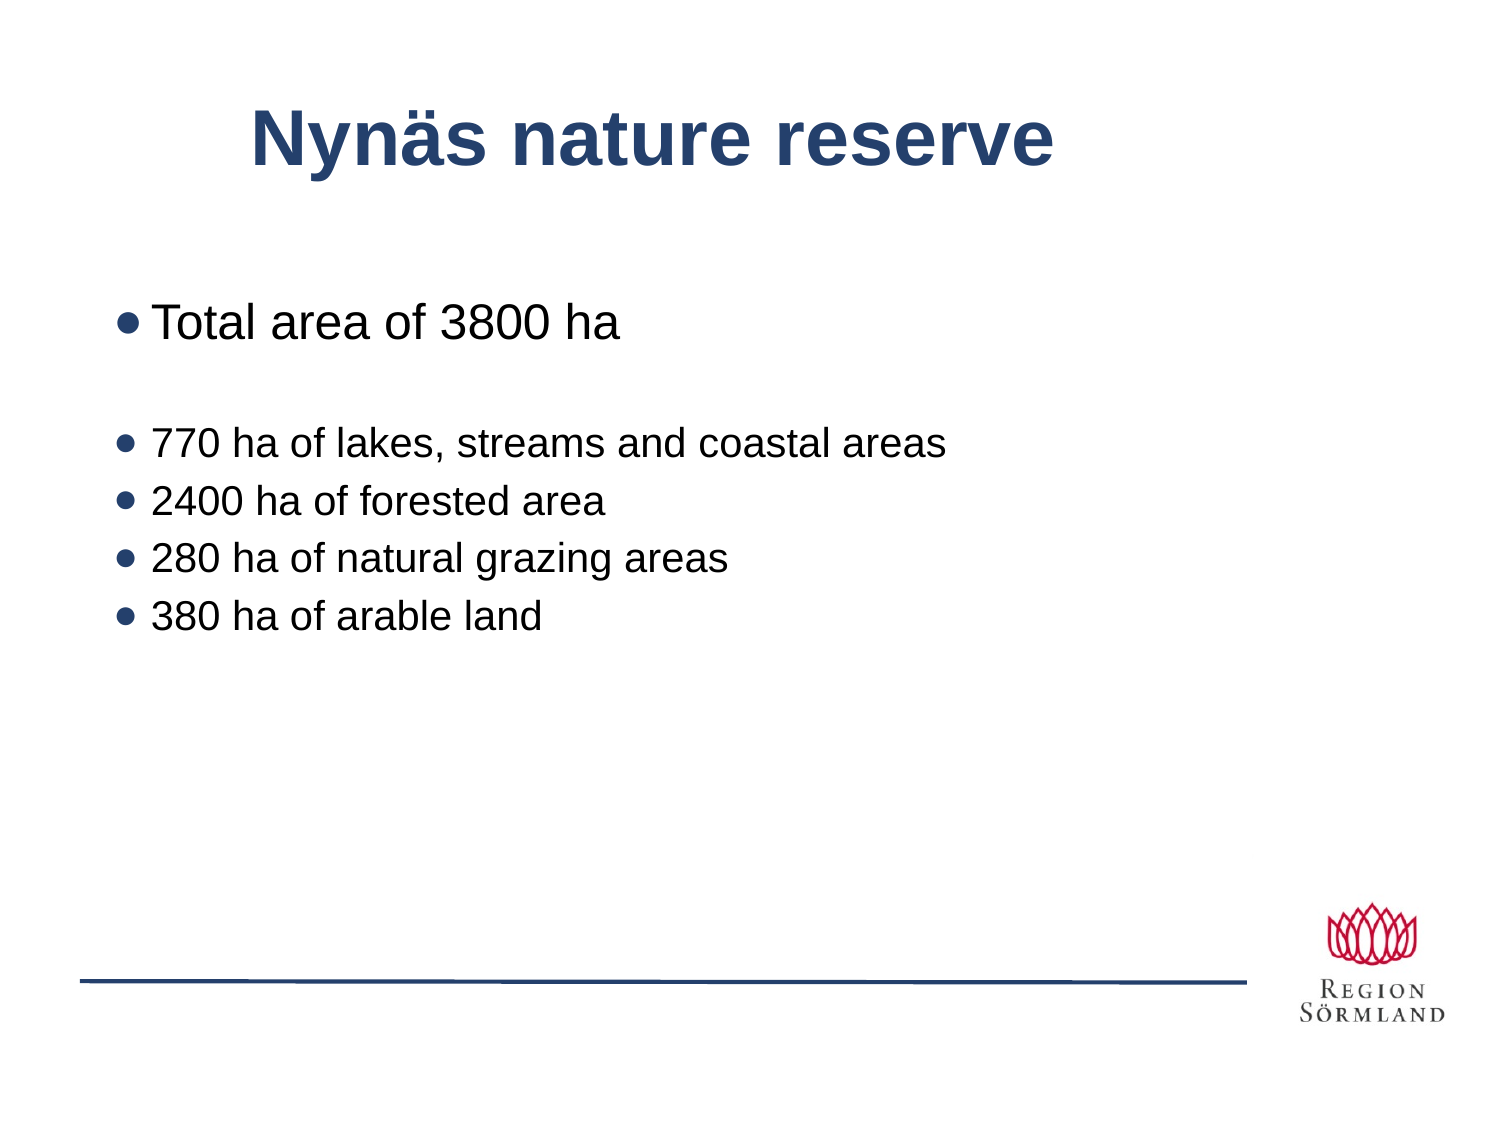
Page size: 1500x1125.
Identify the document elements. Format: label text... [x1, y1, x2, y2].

picture [1252, 854, 1491, 1068]
title Nynäs nature reserve [64, 43, 1243, 183]
list Total area of 3800 ha 770 ha of lakes, streams and coastal areas 2400 ha of forested area 280 ha of natural grazing areas 380 ha of arable land [113, 302, 1312, 870]
